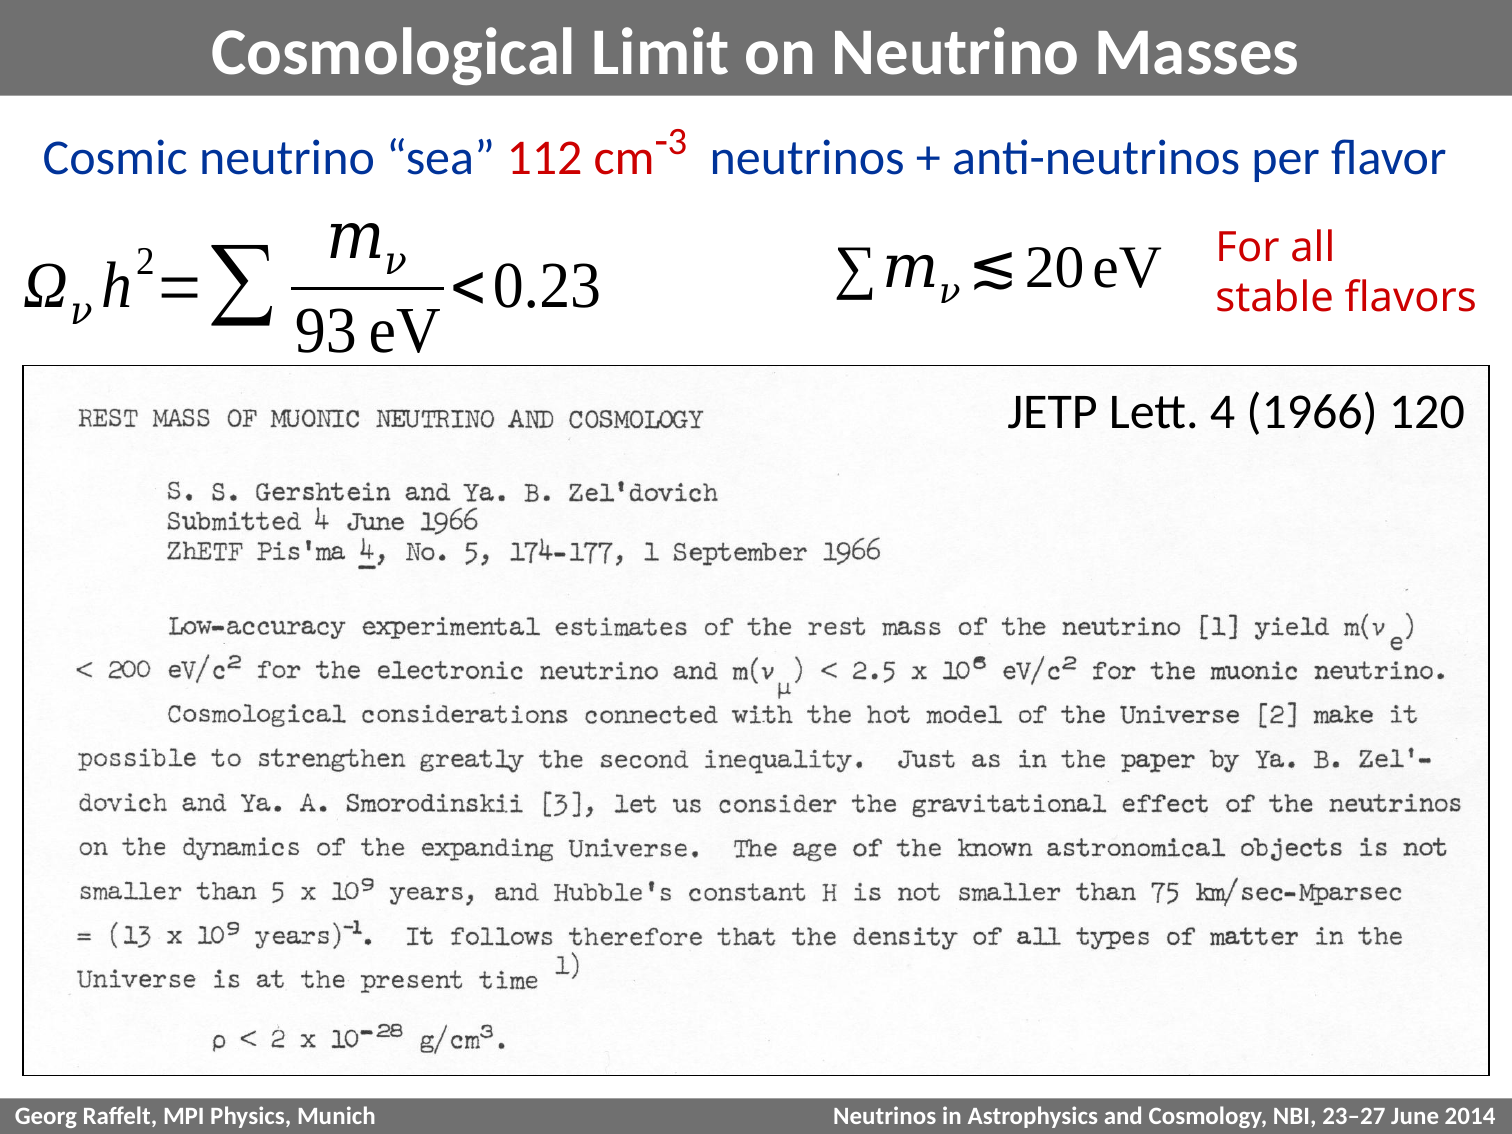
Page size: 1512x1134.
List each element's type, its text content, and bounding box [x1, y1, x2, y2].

title Cosmological Limit on Neutrino Masses [0, 0, 1512, 96]
text_box For all stable flavors [1200, 212, 1493, 328]
picture [23, 365, 1489, 1075]
